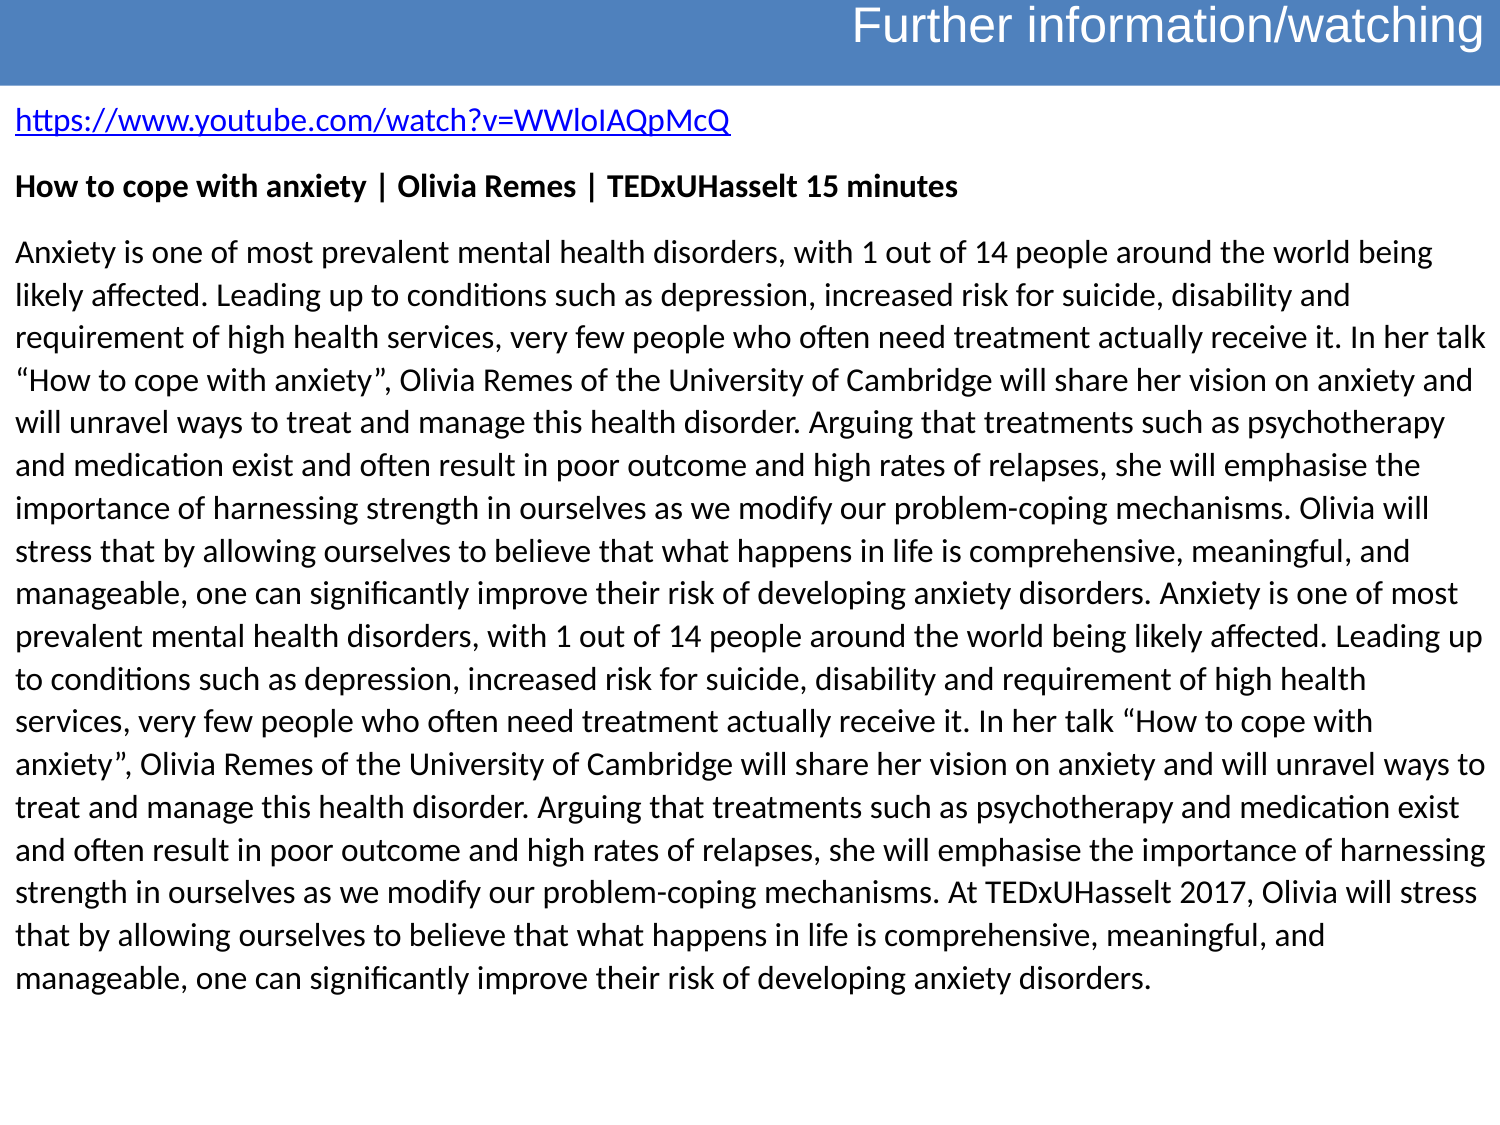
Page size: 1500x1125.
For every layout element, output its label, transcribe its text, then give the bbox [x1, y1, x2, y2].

text_box Further information/watching [0, 0, 1500, 88]
list https://www.youtube.com/watch?v=WWloIAQpMcQ How to cope with anxiety | Olivia Remes | TEDxUHasselt 15 minutes Anxiety is one of most prevalent mental health disorders, with 1 out of 14 people around the world being likely affected. Leading up to conditions such as depression, increased risk for suicide, disability and requirement of high health services, very few people who often need treatment actually receive it. In her talk “How to cope with anxiety”, Olivia Remes of the University of Cambridge will share her vision on anxiety and will unravel ways to treat and manage this health disorder. Arguing that treatments such as psychotherapy and medication exist and often result in poor outcome and high rates of relapses, she will emphasise the importance of harnessing strength in ourselves as we modify our problem-coping mechanisms. Olivia will stress that by allowing ourselves to believe that what happens in life is comprehensive, meaningful, and manageable, one can significantly improve their risk of developing anxiety disorders. Anxiety is one of most prevalent mental health disorders, with 1 out of 14 people around the world being likely affected. Leading up to conditions such as depression, increased risk for suicide, disability and requirement of high health services, very few people who often need treatment actually receive it. In her talk “How to cope with anxiety”, Olivia Remes of the University of Cambridge will share her vision on anxiety and will unravel ways to treat and manage this health disorder. Arguing that treatments such as psychotherapy and medication exist and often result in poor outcome and high rates of relapses, she will emphasise the importance of harnessing strength in ourselves as we modify our problem-coping mechanisms. At TEDxUHasselt 2017, Olivia will stress that by allowing ourselves to believe that what happens in life is comprehensive, meaningful, and manageable, one can significantly improve their risk of developing anxiety disorders. [0, 88, 1500, 831]
